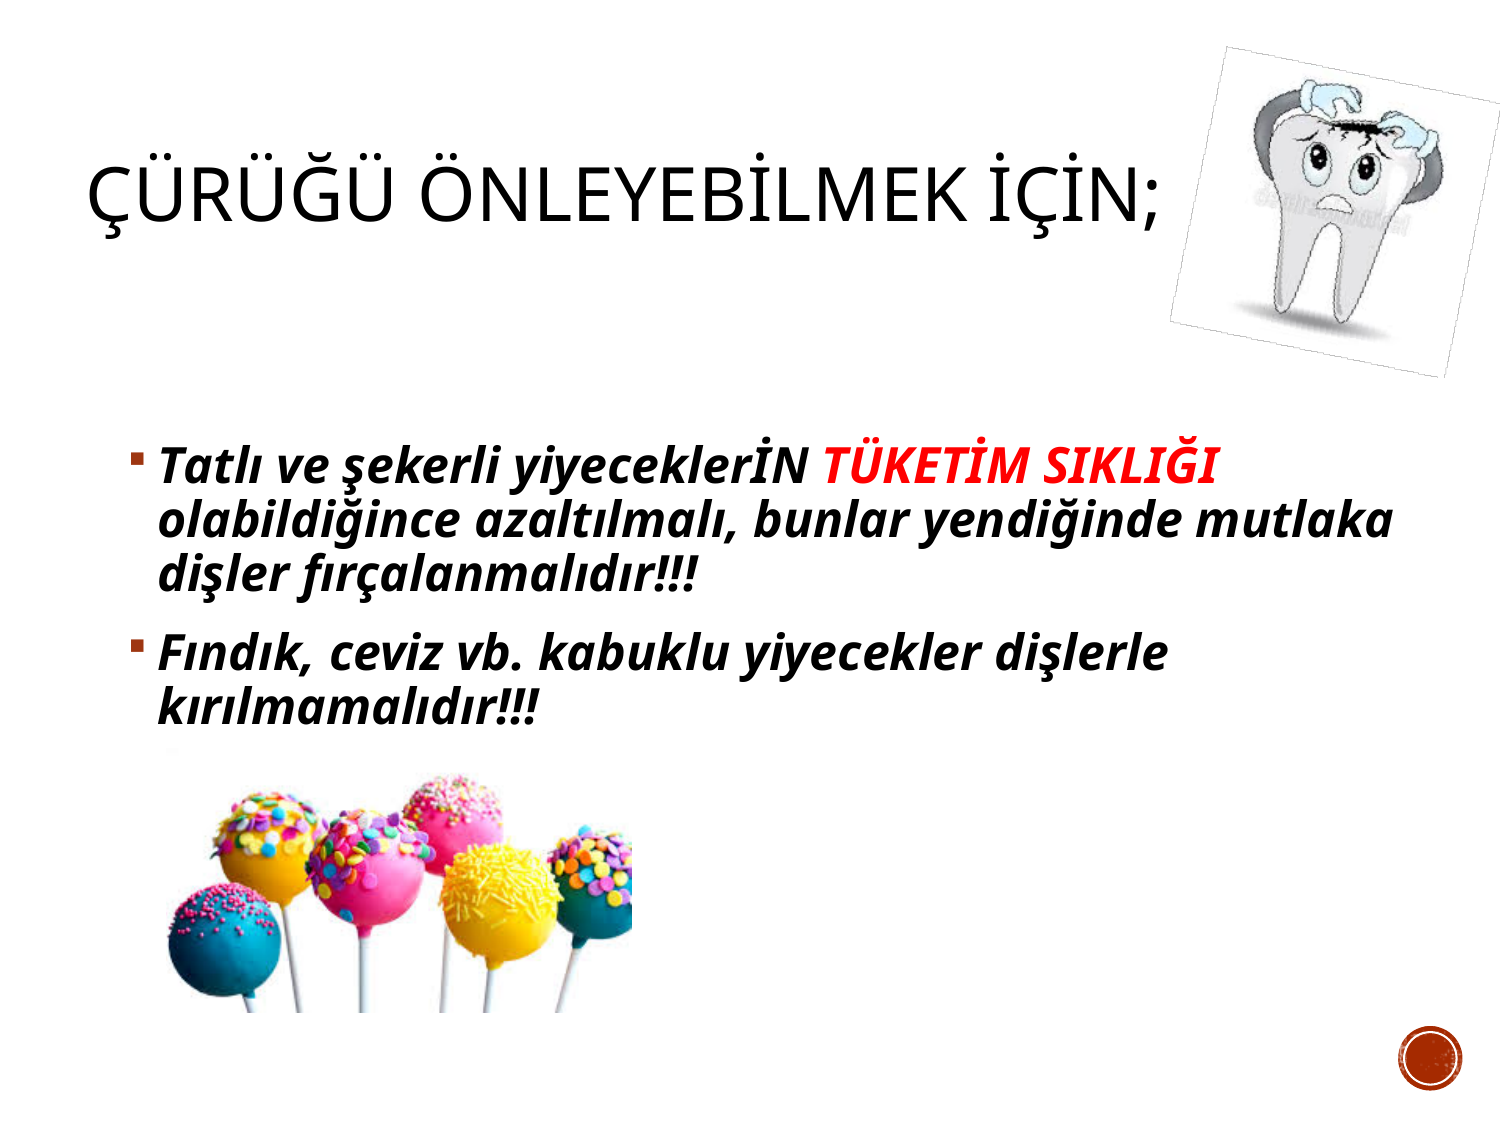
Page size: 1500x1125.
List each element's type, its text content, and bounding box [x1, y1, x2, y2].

picture [1171, 48, 1500, 378]
title Çürüğü önleyebilmek için; [70, 77, 1194, 318]
picture [166, 748, 632, 1013]
list Tatlı ve şekerli yiyeceklerİN TÜKETİM SIKLIĞI olabildiğince azaltılmalı, bunlar yendiğinde mutlaka dişler fırçalanmalıdır!!! Fındık, ceviz vb. kabuklu yiyecekler dişlerle kırılmamalıdır!!! [112, 348, 1436, 1013]
